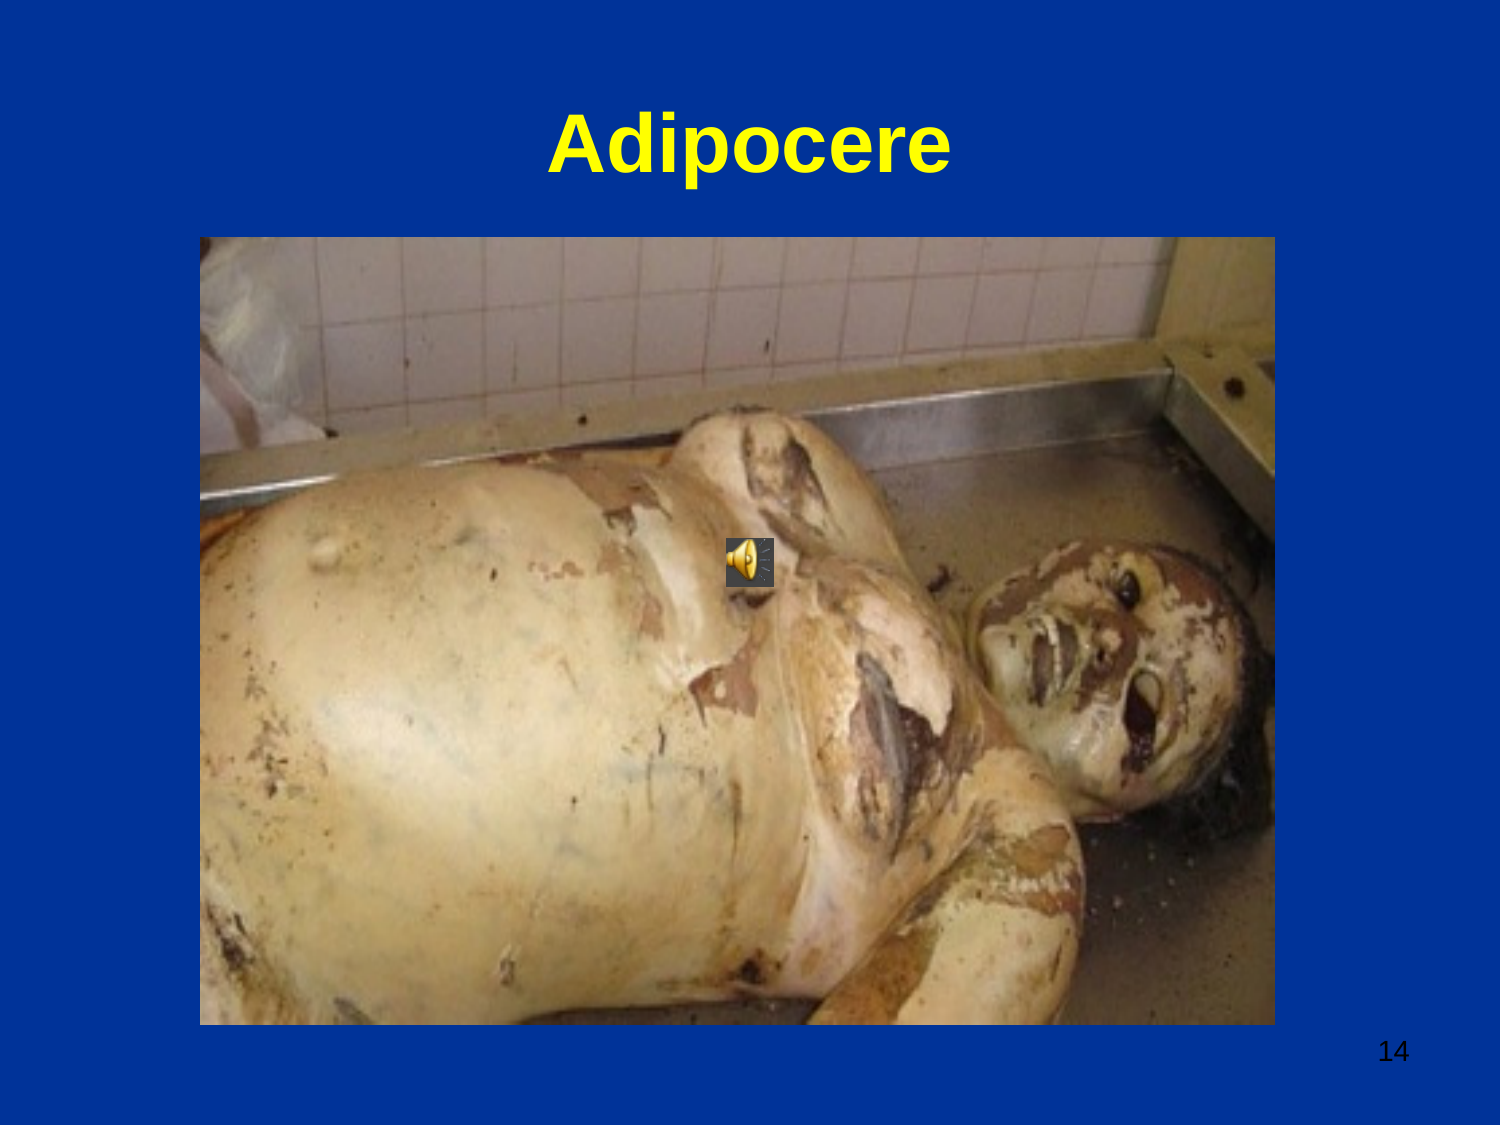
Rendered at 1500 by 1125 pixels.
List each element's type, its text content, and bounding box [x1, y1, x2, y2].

slide_number 14 [1074, 1024, 1426, 1103]
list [199, 237, 1276, 1026]
picture [724, 537, 776, 588]
title Adipocere [74, 44, 1426, 233]
